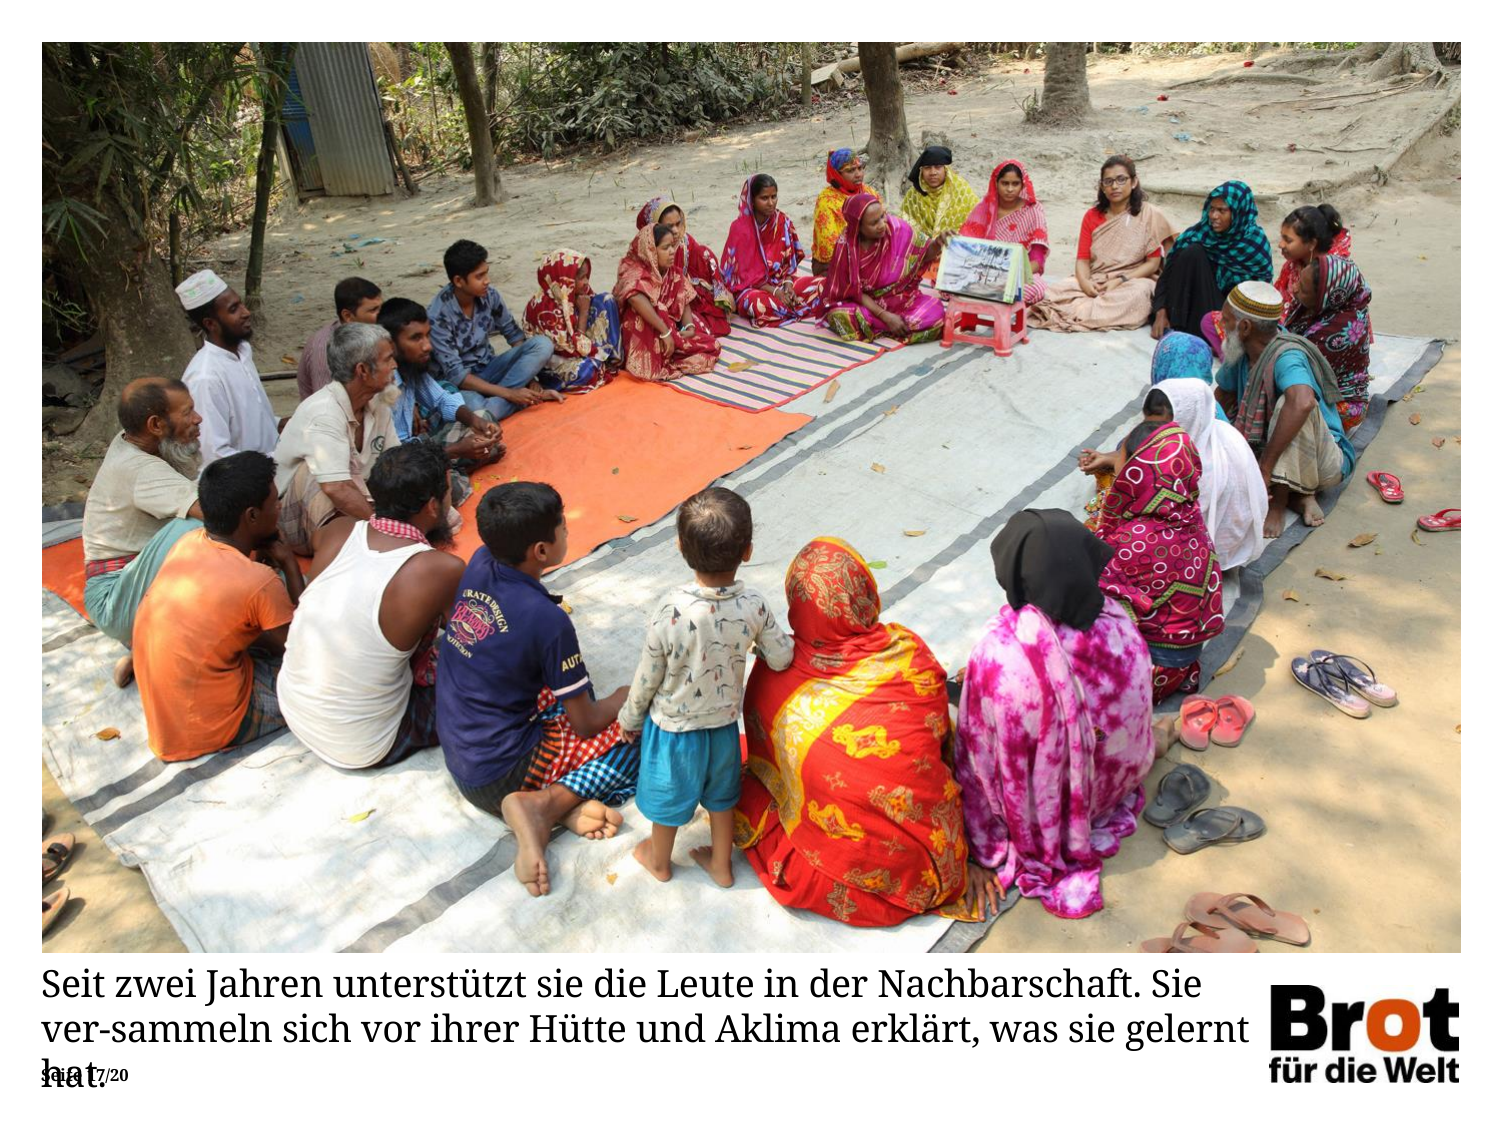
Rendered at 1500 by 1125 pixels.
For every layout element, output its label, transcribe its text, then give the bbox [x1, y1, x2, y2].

picture [42, 42, 1461, 953]
picture [1276, 985, 1459, 1083]
text_box Seit zwei Jahren unterstützt sie die Leute in der Nachbarschaft. Sie ver-sammeln sich vor ihrer Hütte und Aklima erklärt, was sie gelernt hat. [41, 958, 1276, 1102]
